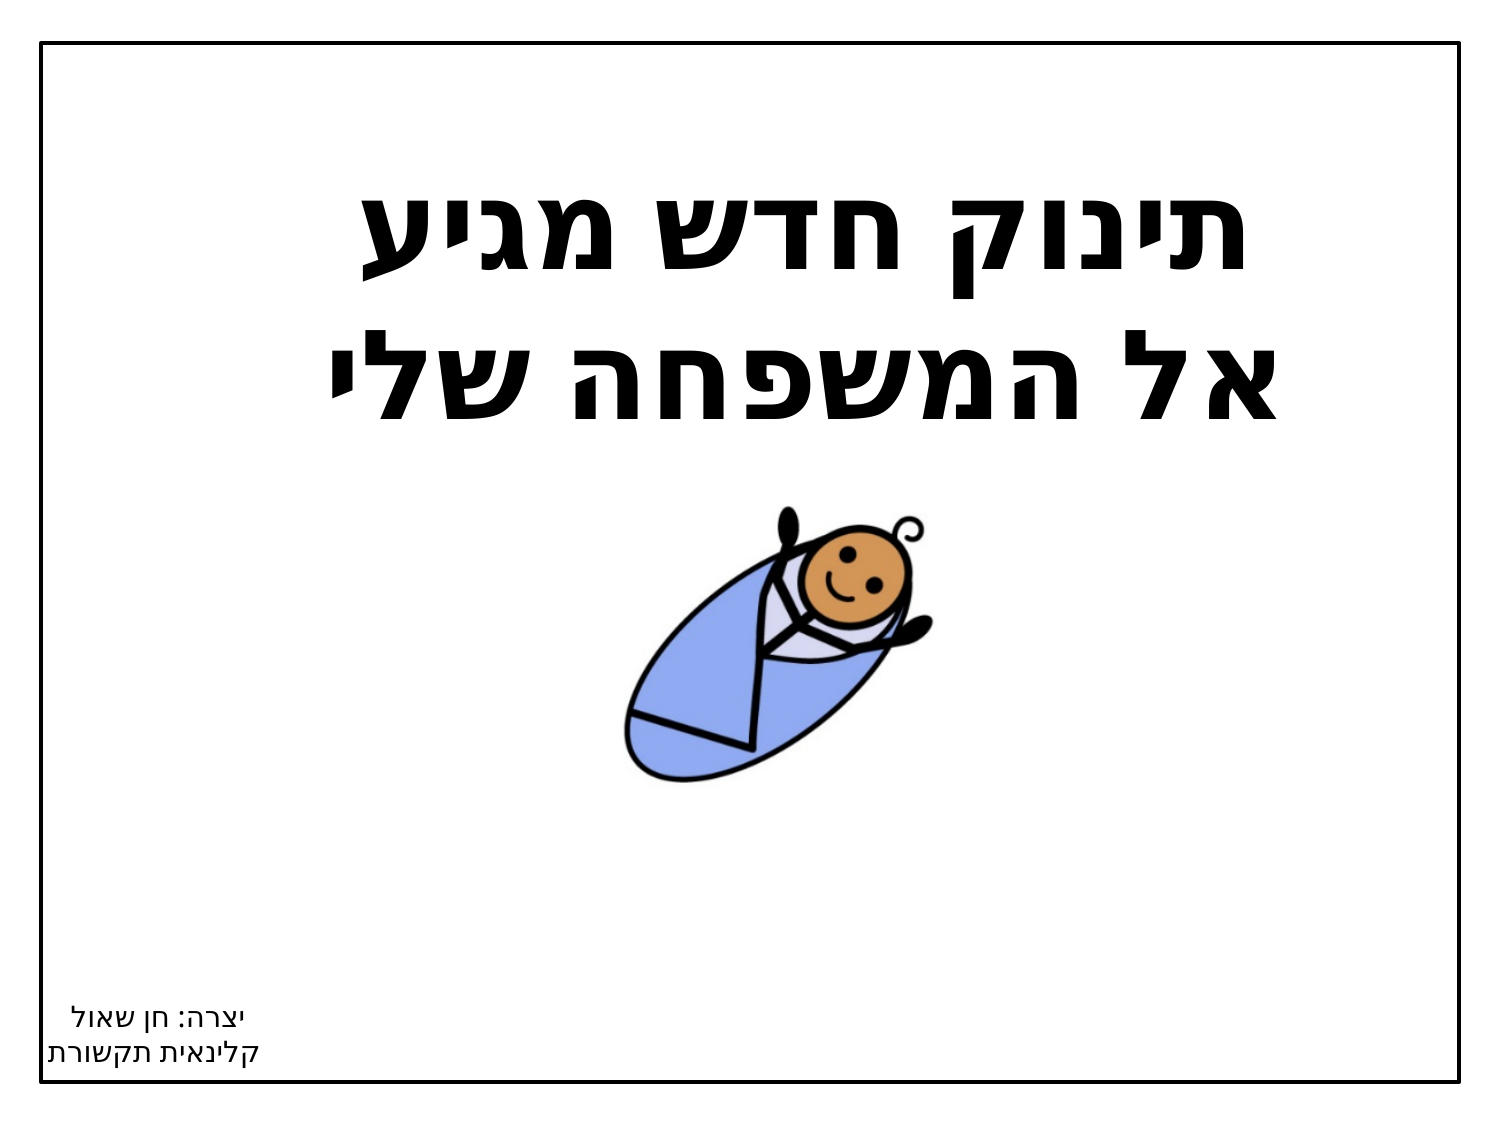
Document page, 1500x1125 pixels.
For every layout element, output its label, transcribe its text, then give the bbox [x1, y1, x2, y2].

text_box יצרה: חן שאול קלינאית תקשורת [33, 991, 276, 1077]
picture [619, 483, 940, 823]
text_box [39, 41, 1461, 1084]
